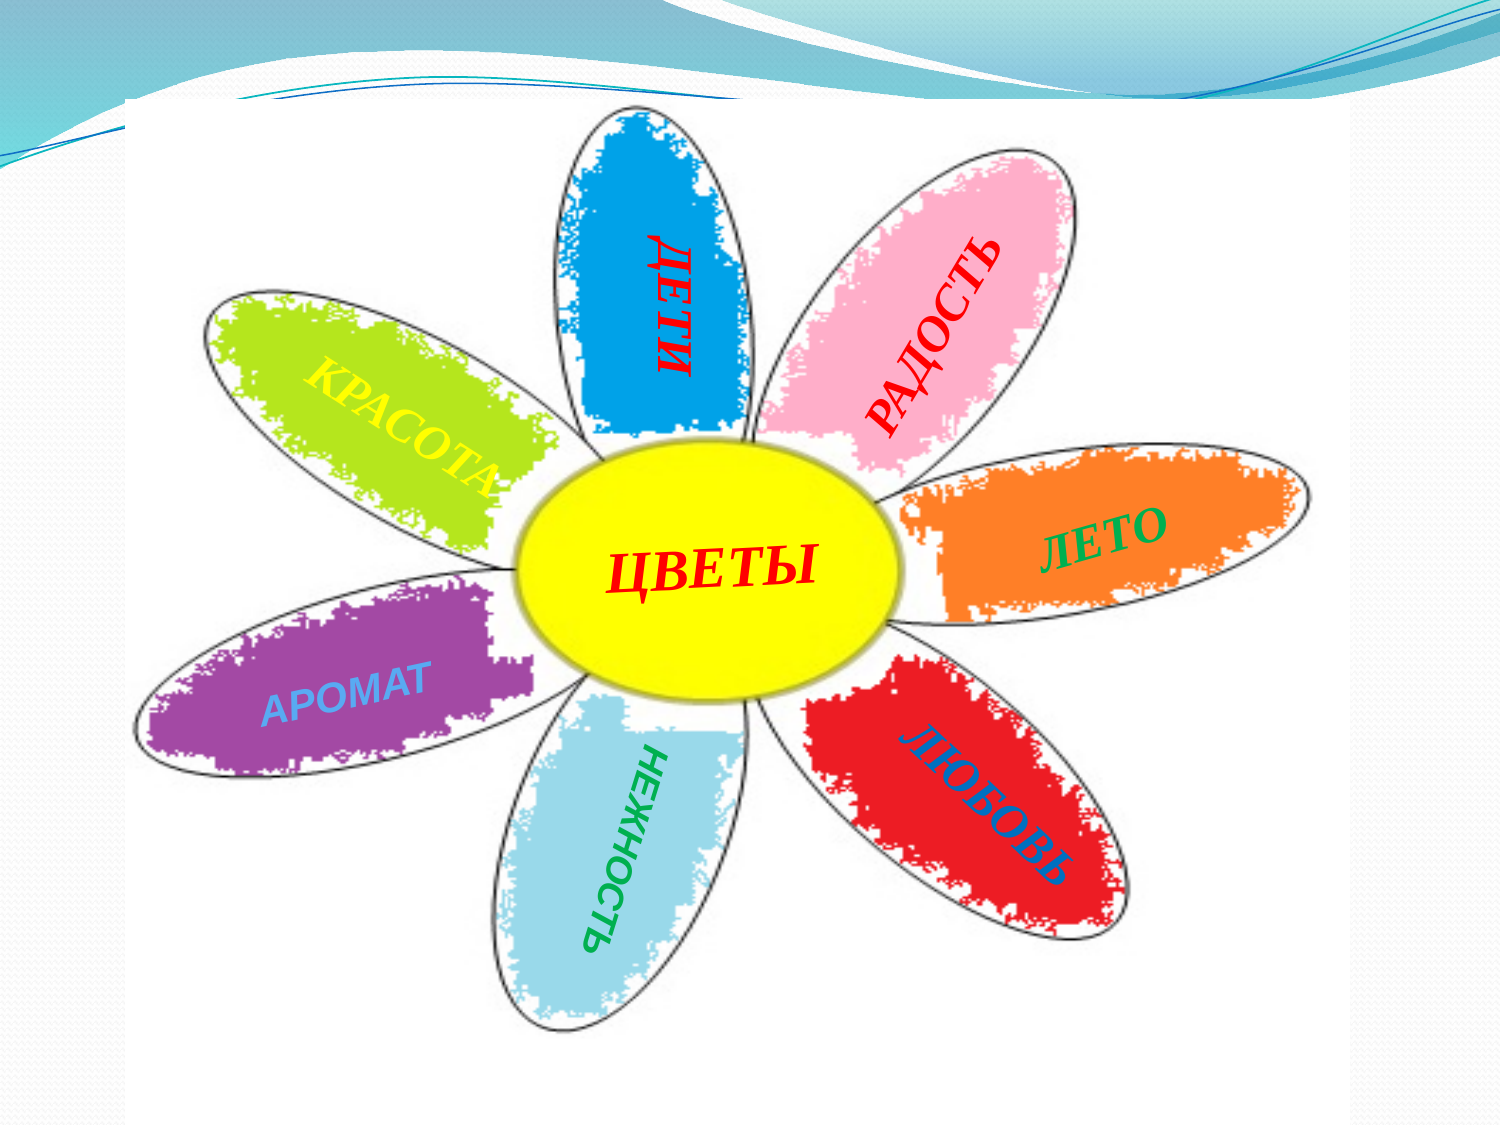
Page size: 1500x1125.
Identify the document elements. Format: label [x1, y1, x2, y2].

list [124, 99, 1351, 1125]
